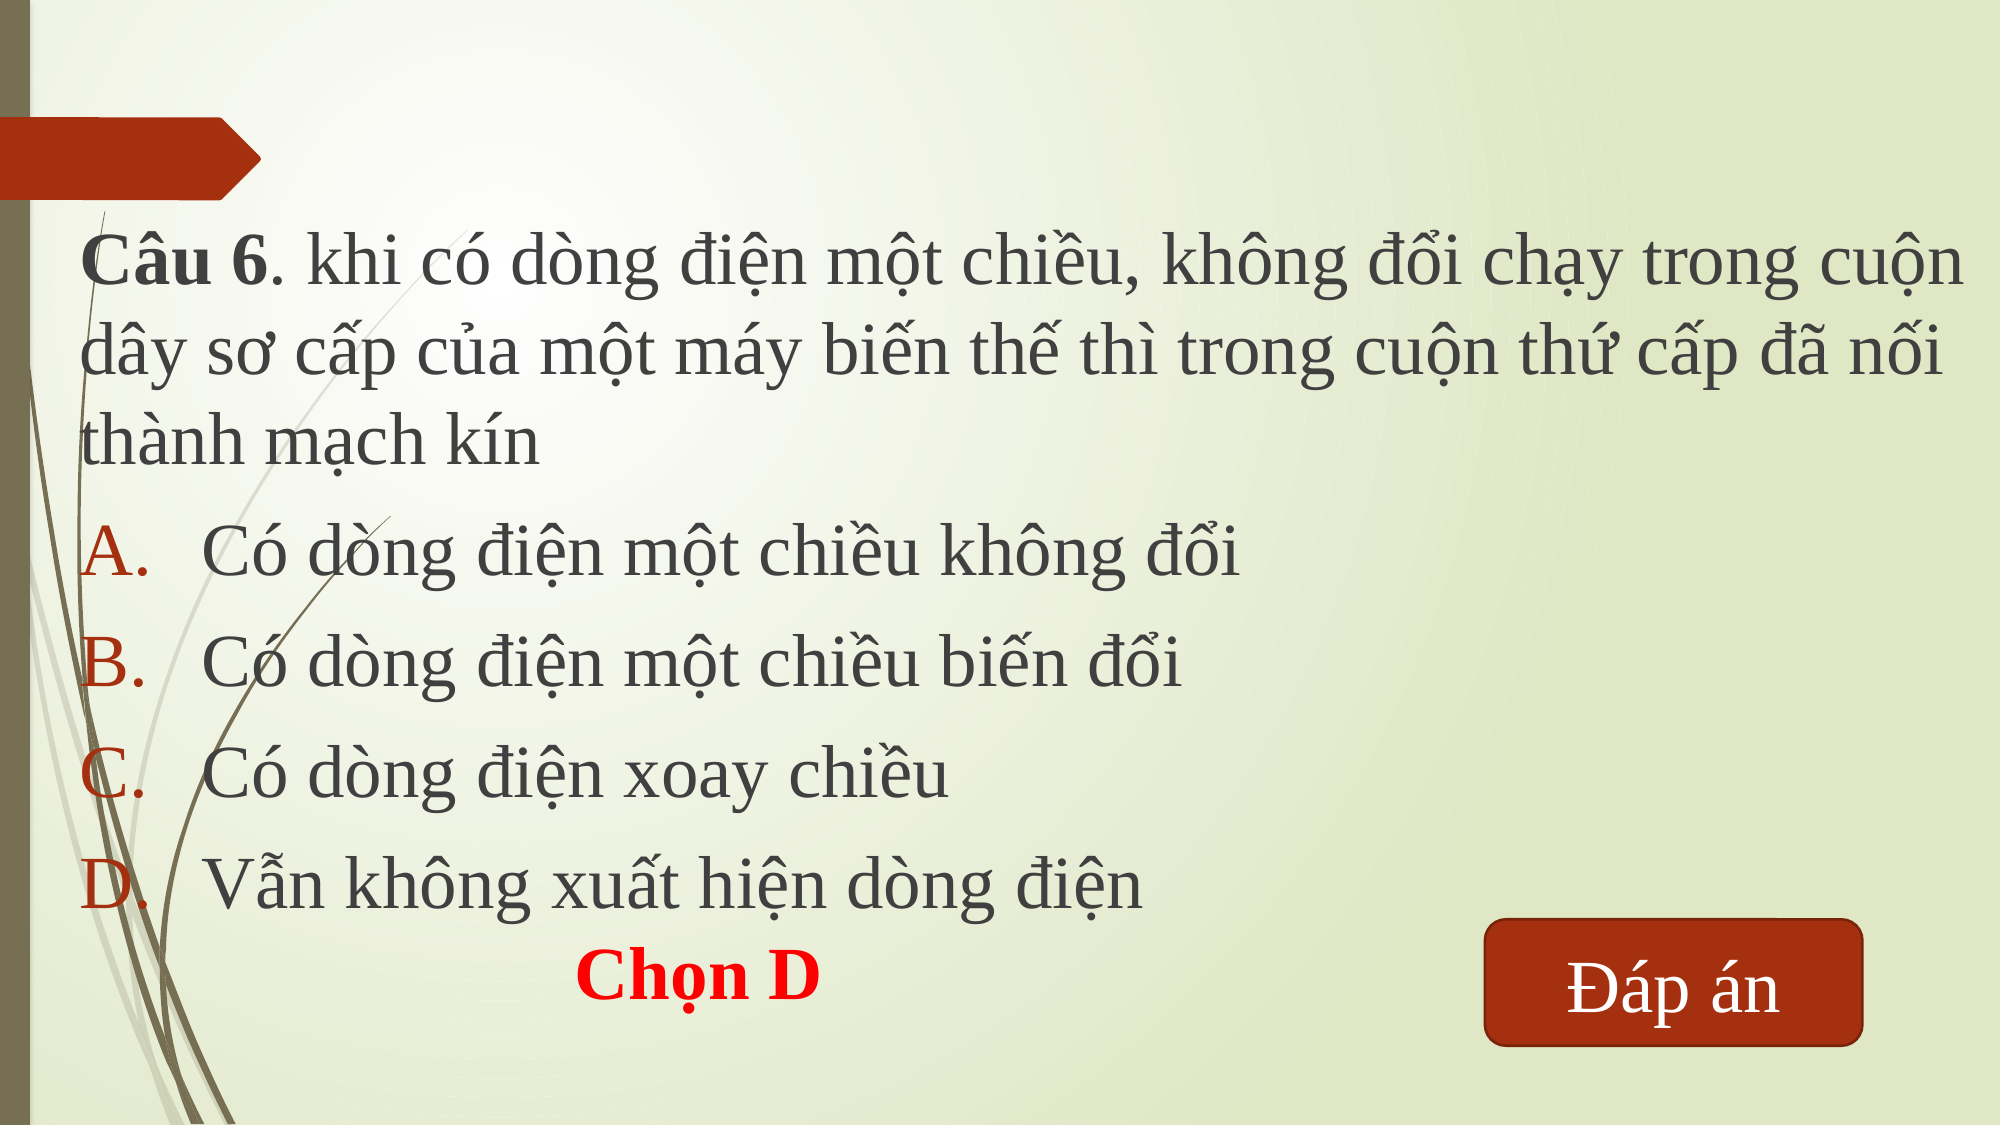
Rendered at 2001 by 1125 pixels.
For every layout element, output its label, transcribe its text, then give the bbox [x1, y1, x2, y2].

text_box Đáp án [1483, 917, 1864, 1048]
list Câu 6. khi có dòng điện một chiều, không đổi chạy trong cuộn dây sơ cấp của một máy biến thế thì trong cuộn thứ cấp đã nối thành mạch kín Có dòng điện một chiều không đổi Có dòng điện một chiều biến đổi Có dòng điện xoay chiều Vẫn không xuất hiện dòng điện [64, 202, 1988, 822]
text_box Chọn D [397, 917, 1000, 1058]
